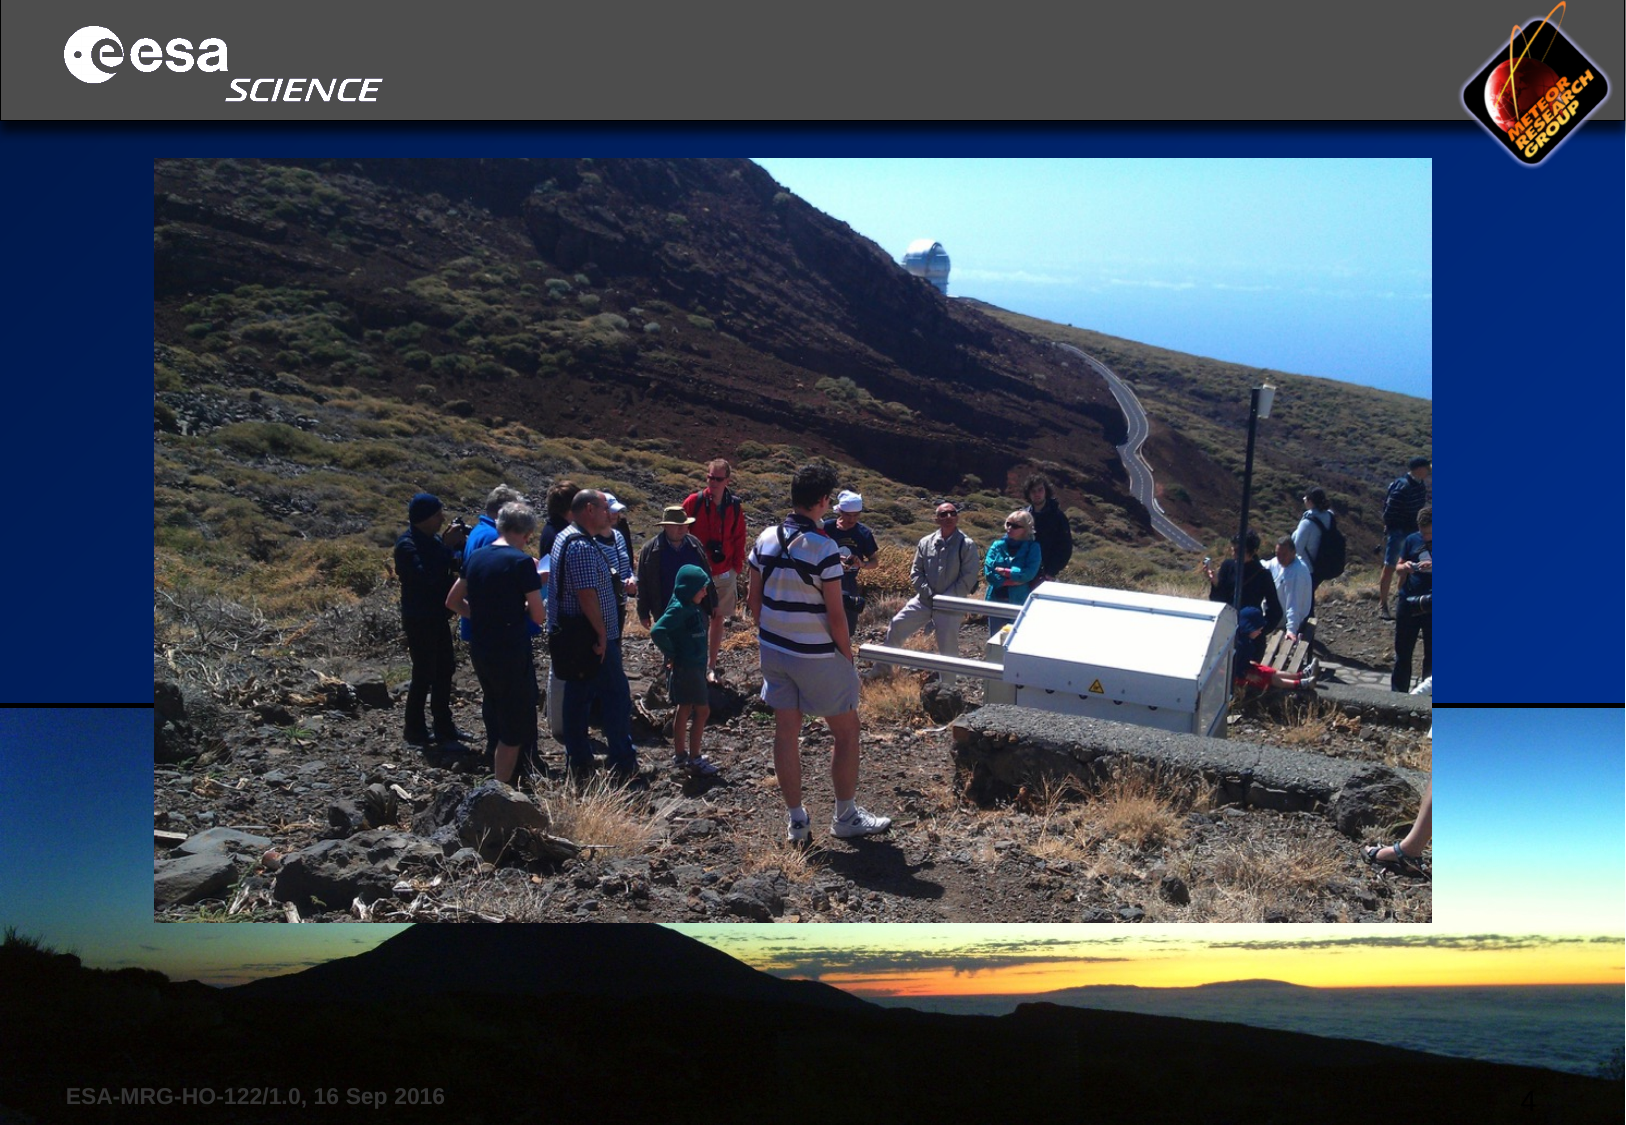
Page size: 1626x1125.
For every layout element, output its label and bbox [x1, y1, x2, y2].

picture [1442, 0, 1626, 183]
picture [0, 158, 1625, 1125]
picture [54, 18, 385, 112]
